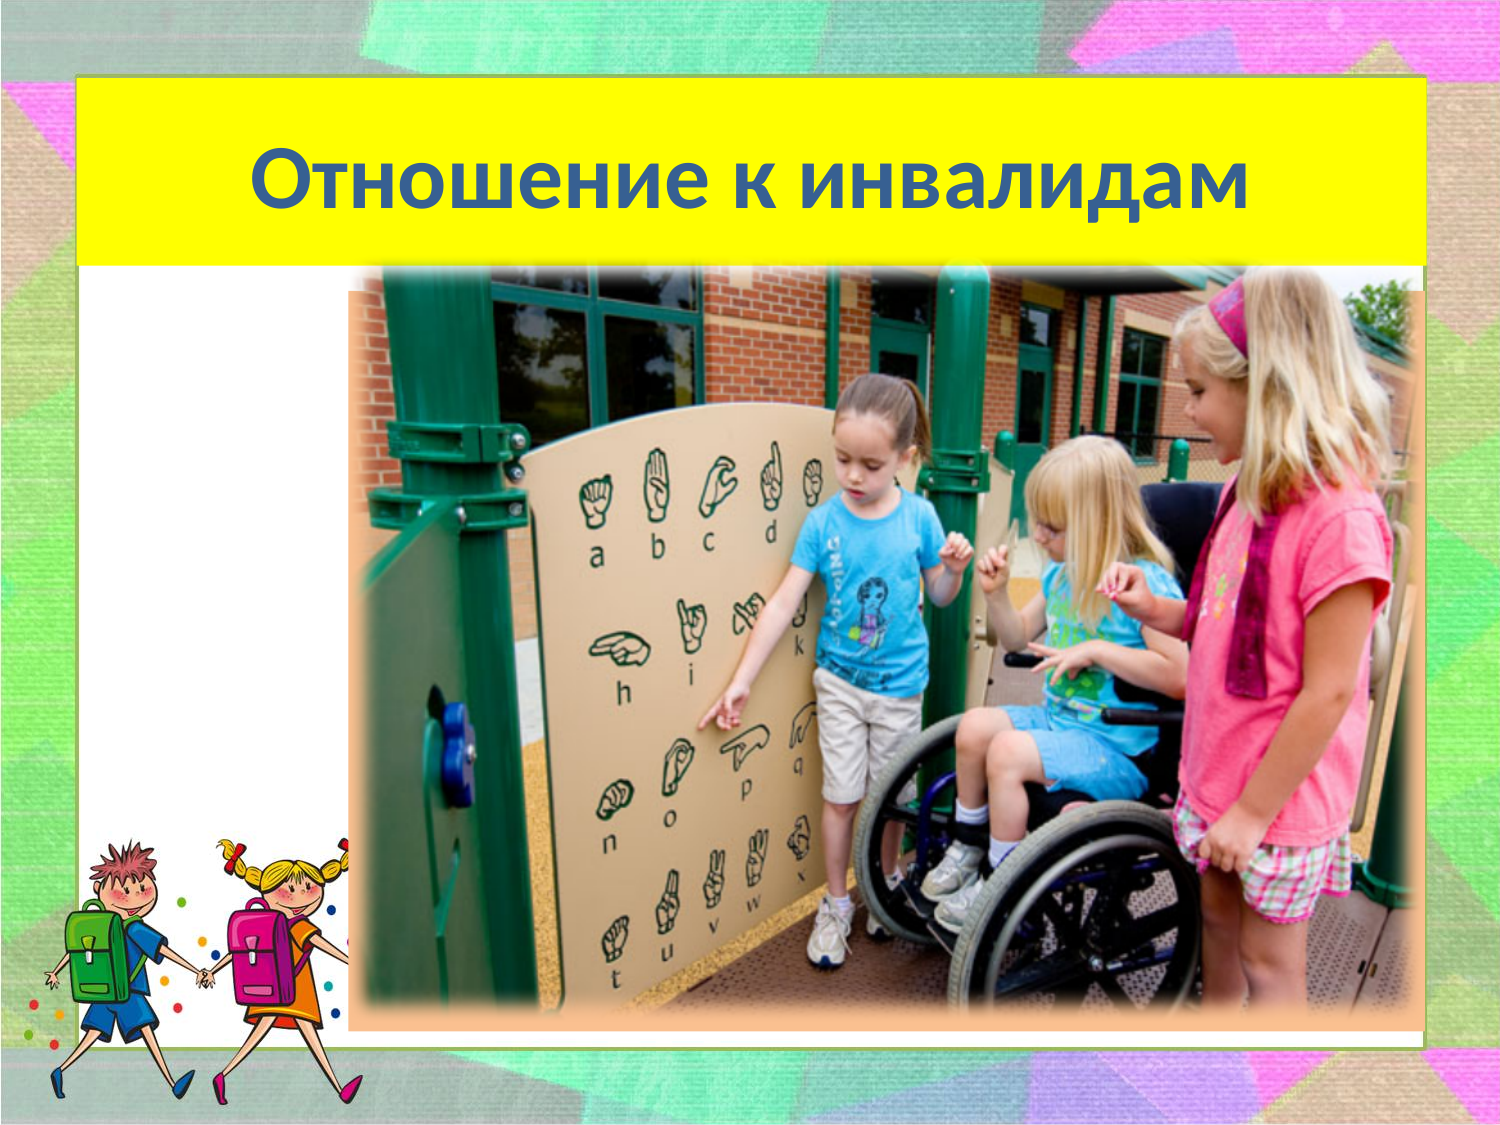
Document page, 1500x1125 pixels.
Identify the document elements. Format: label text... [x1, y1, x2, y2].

picture [0, 0, 1500, 1125]
title Отношение к инвалидам [76, 78, 1427, 266]
